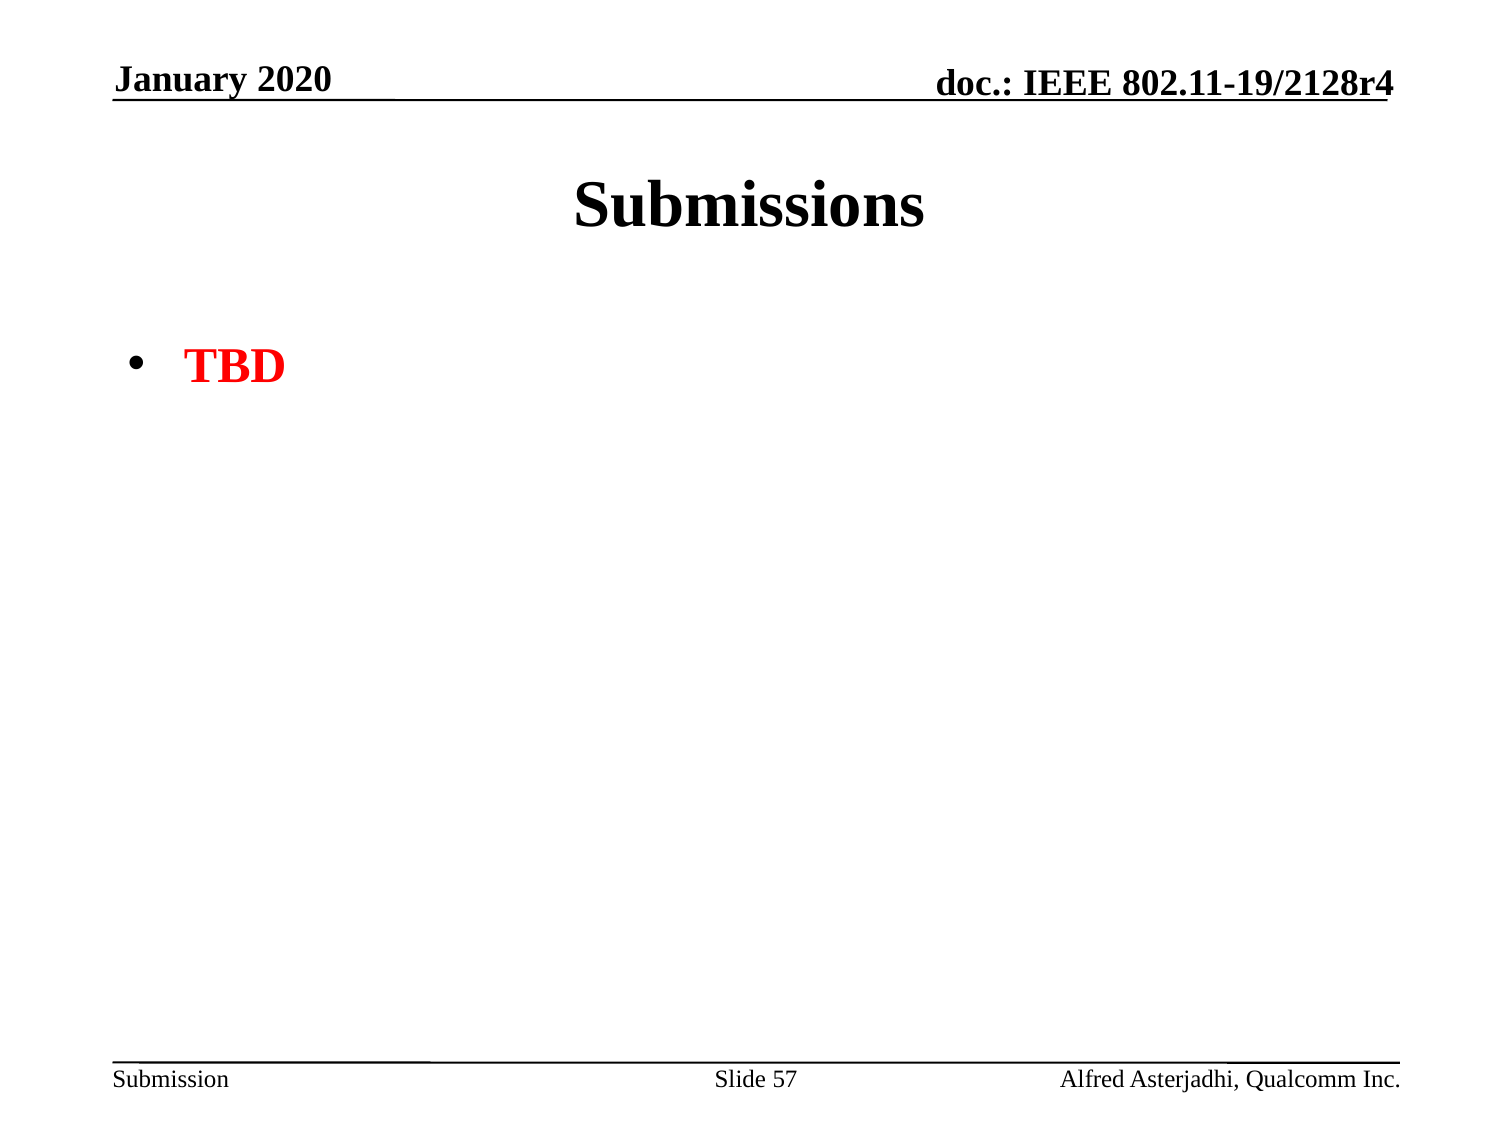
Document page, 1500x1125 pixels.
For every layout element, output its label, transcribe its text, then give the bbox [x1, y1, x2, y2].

list TBD [112, 324, 1388, 1000]
title Submissions [112, 112, 1388, 288]
slide_number Slide 57 [712, 1061, 800, 1123]
footer Alfred Asterjadhi, Qualcomm Inc. [878, 1061, 1402, 1093]
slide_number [114, 54, 493, 100]
